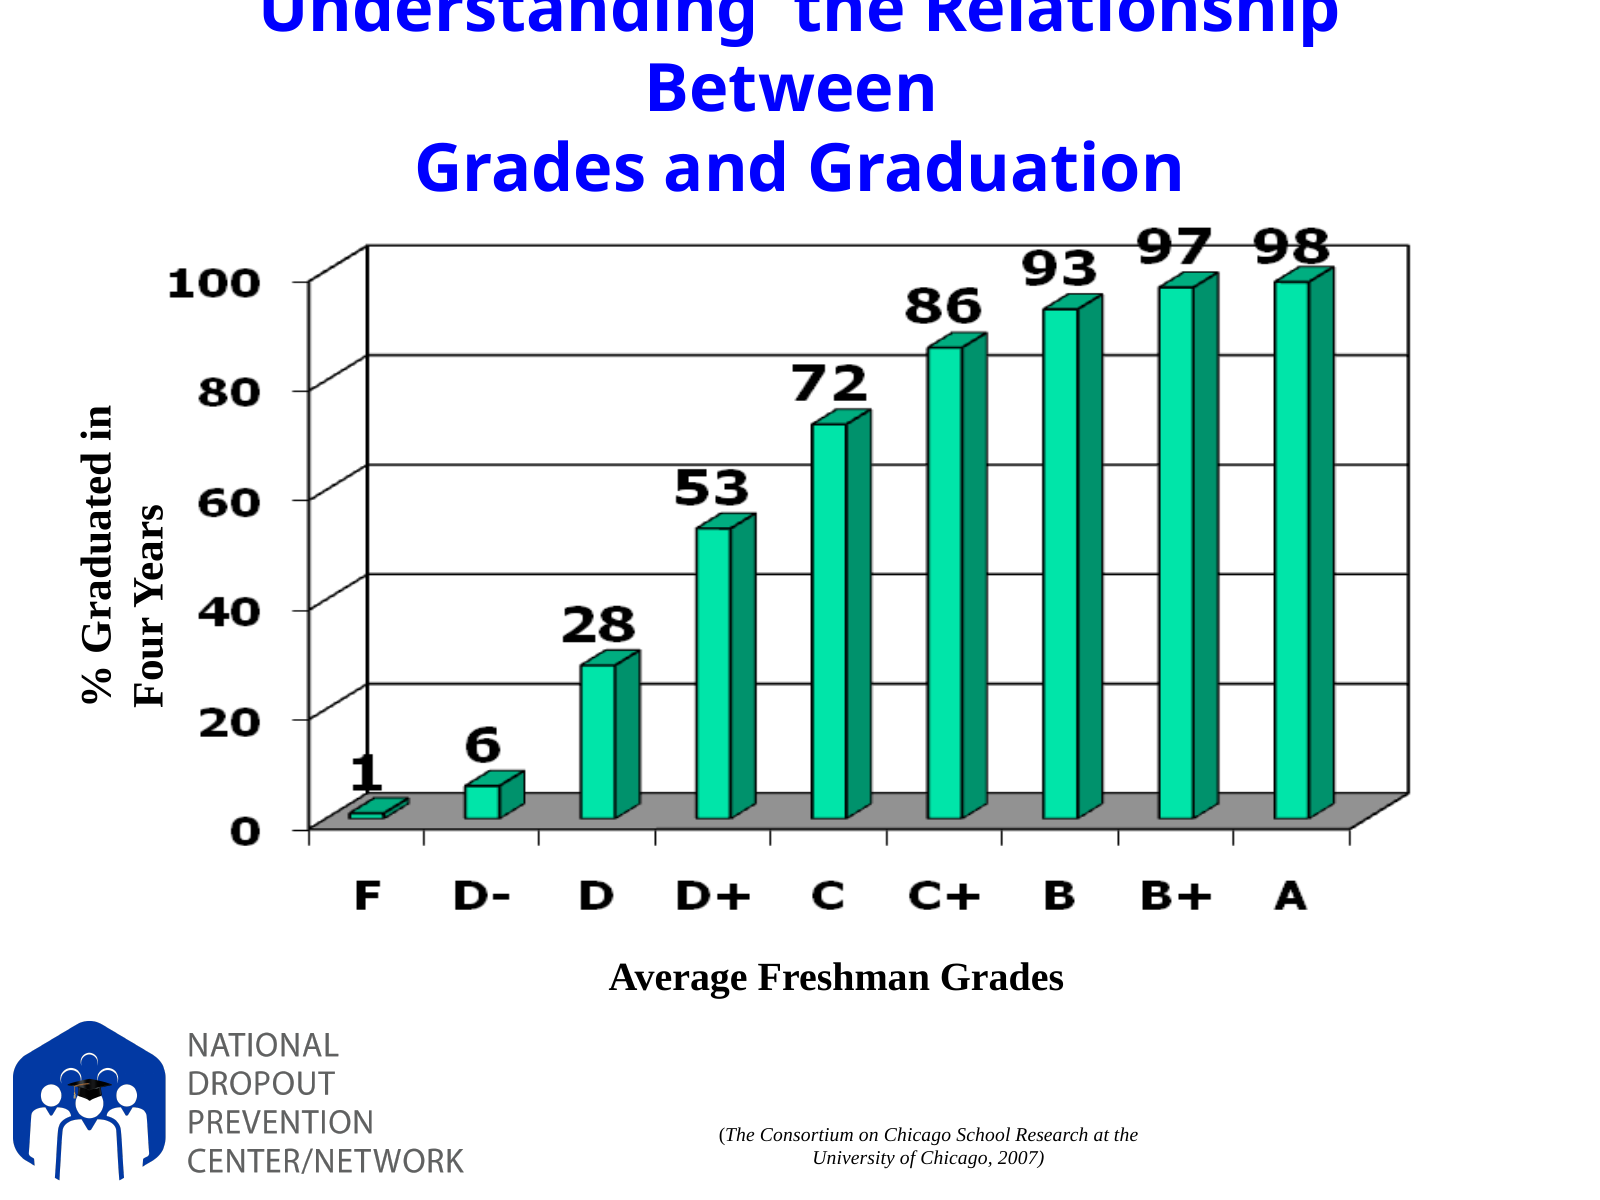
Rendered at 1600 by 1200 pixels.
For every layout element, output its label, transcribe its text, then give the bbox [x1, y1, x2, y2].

text_box (The Consortium on Chicago School Research at the University of Chicago, 2007) [678, 1115, 1179, 1175]
picture [13, 1017, 511, 1187]
text_box Average Freshman Grades [596, 955, 1081, 1004]
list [34, 209, 1536, 942]
text_box Understanding the Relationship Between Grades and Graduation [119, 44, 1481, 209]
